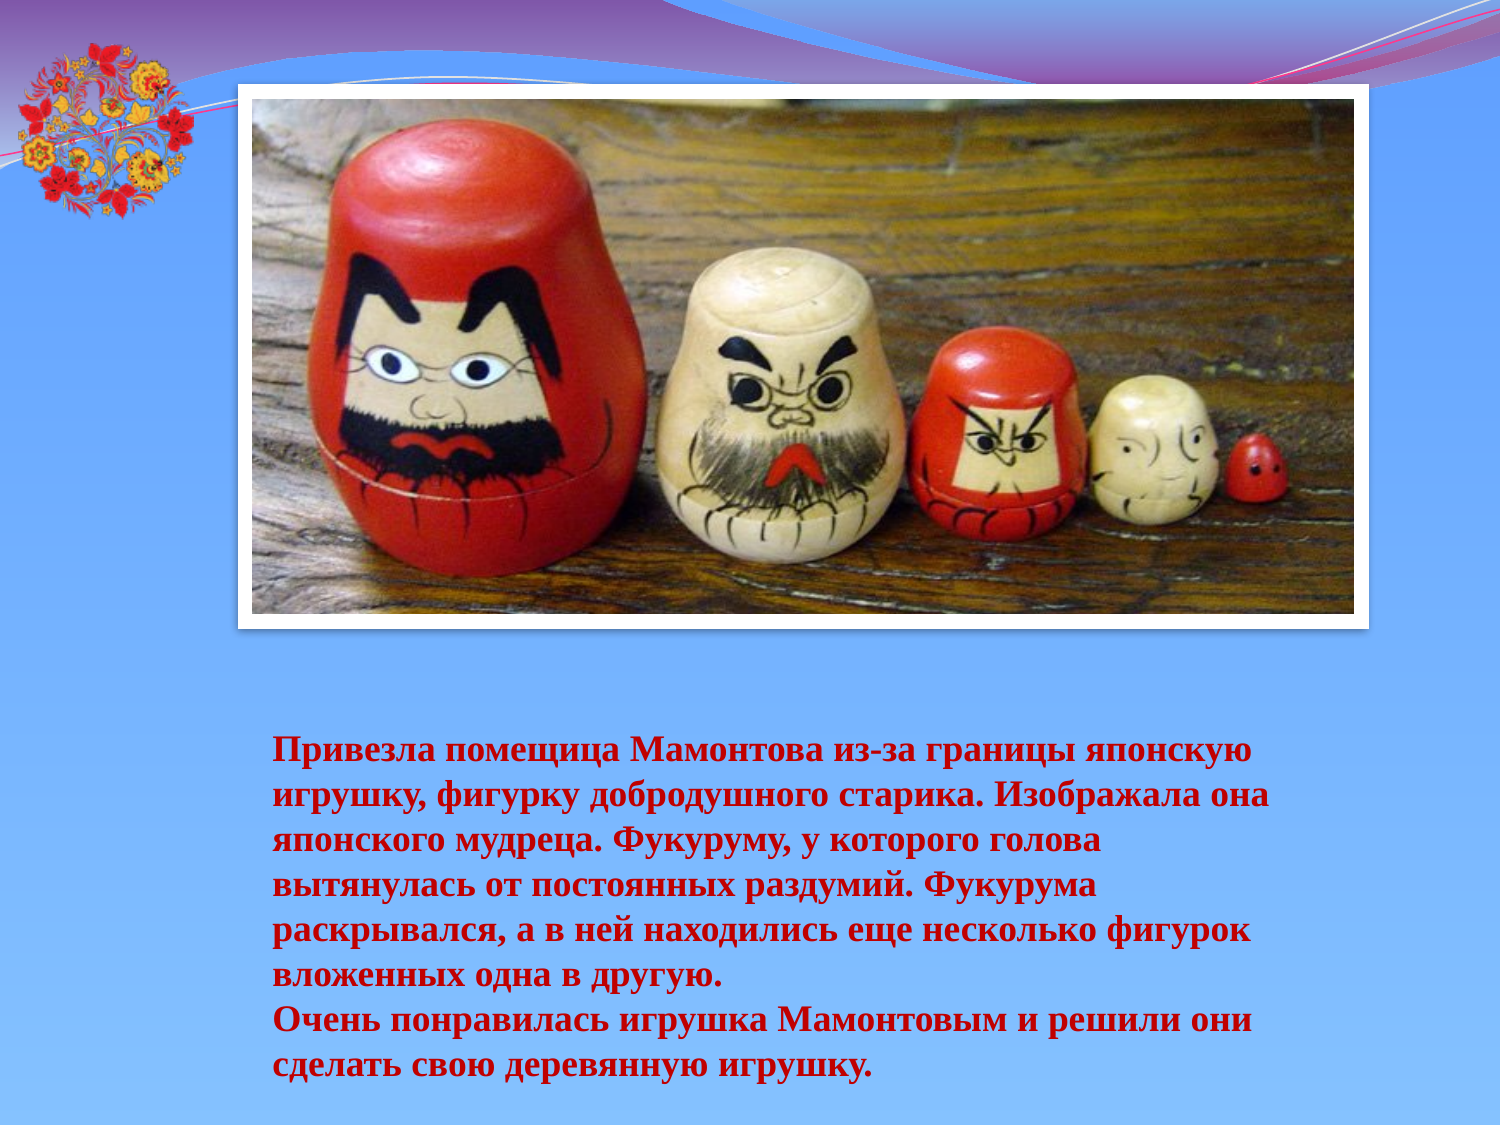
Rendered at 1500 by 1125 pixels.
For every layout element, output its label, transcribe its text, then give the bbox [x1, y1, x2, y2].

picture [17, 42, 195, 221]
picture [252, 98, 1355, 615]
text_box Привезла помещица Мамонтова из-за границы японскую игрушку, фигурку добродушного старика. Изображала она японского мудреца. Фукуруму, у которого голова вытянулась от постоянных раздумий. Фукурума раскрывался, а в ней находились еще несколько фигурок вложенных одна в другую. Очень понравилась игрушка Мамонтовым и решили они сделать свою деревянную игрушку. [257, 716, 1325, 1092]
